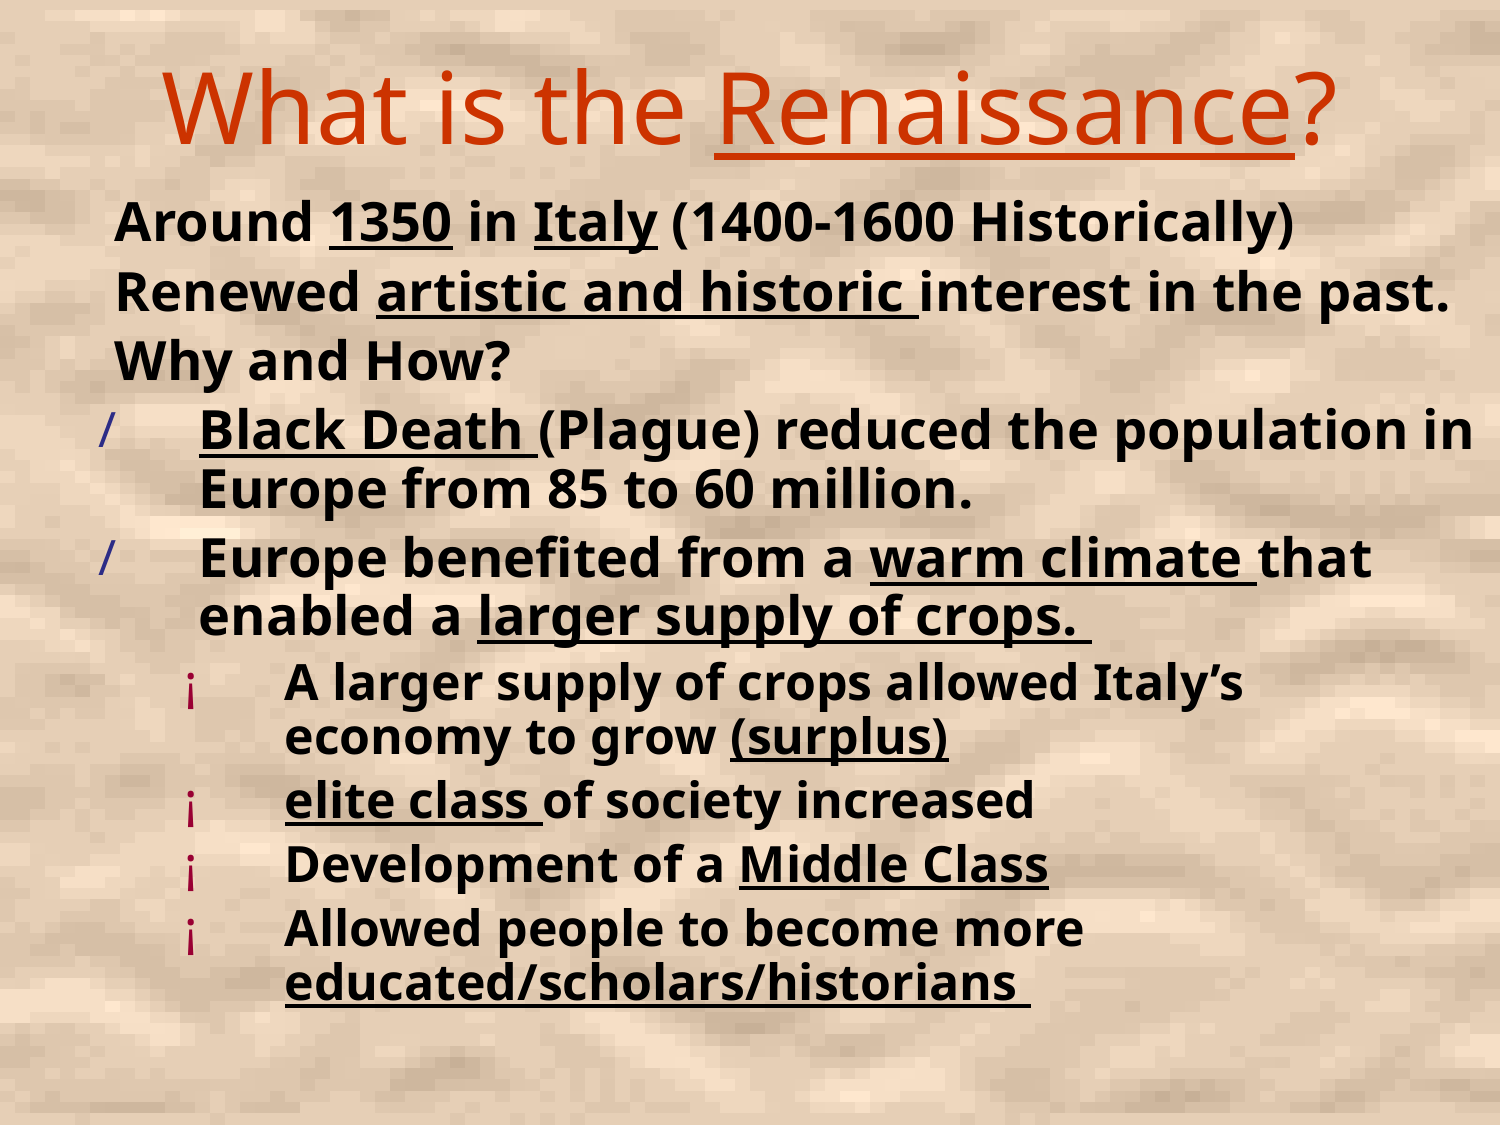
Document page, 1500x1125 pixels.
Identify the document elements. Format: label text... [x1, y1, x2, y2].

title What is the Renaissance? [74, 69, 1426, 187]
picture [0, 0, 1500, 187]
list Around 1350 in Italy (1400-1600 Historically) Renewed artistic and historic interest in the past. Why and How? Black Death (Plague) reduced the population in Europe from 85 to 60 million. Europe benefited from a warm climate that enabled a larger supply of crops. A larger supply of crops allowed Italy’s economy to grow (surplus) elite class of society increased Development of a Middle Class Allowed people to become more educated/scholars/historians [0, 187, 1500, 1125]
